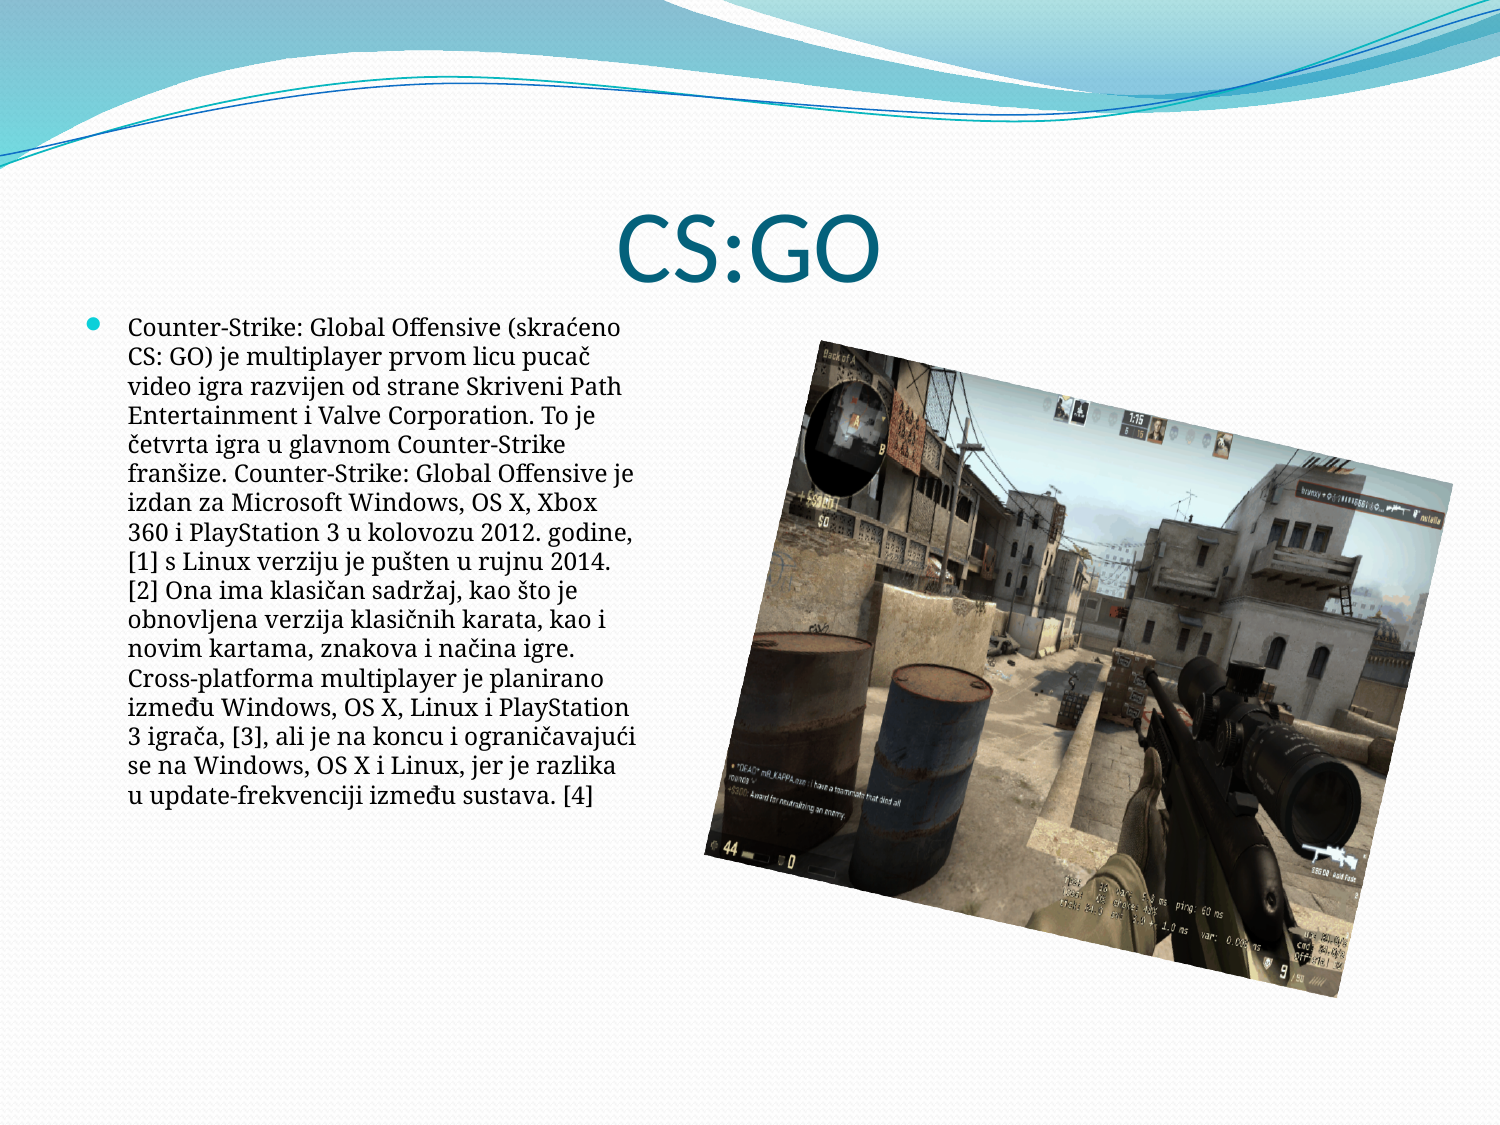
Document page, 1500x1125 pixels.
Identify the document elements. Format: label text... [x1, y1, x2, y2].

picture [1101, 944, 1348, 998]
picture [753, 341, 1402, 933]
picture [704, 666, 748, 864]
title CS:GO [75, 115, 1425, 303]
list Counter-Strike: Global Offensive (skraćeno CS: GO) je multiplayer prvom licu pucač video igra razvijen od strane Skriveni Path Entertainment i Valve Corporation. To je četvrta igra u glavnom Counter-Strike franšize. Counter-Strike: Global Offensive je izdan za Microsoft Windows, OS X, Xbox 360 i PlayStation 3 u kolovozu 2012. godine, [1] s Linux verziju je pušten u rujnu 2014. [2] Ona ima klasičan sadržaj, kao što je obnovljena verzija klasičnih karata, kao i novim kartama, znakova i načina igre. Cross-platforma multiplayer je planirano između Windows, OS X, Linux i PlayStation 3 igrača, [3], ali je na koncu i ograničavajući se na Windows, OS X i Linux, jer je razlika u update-frekvenciji između sustava. [4] [70, 304, 652, 867]
picture [1406, 474, 1453, 689]
